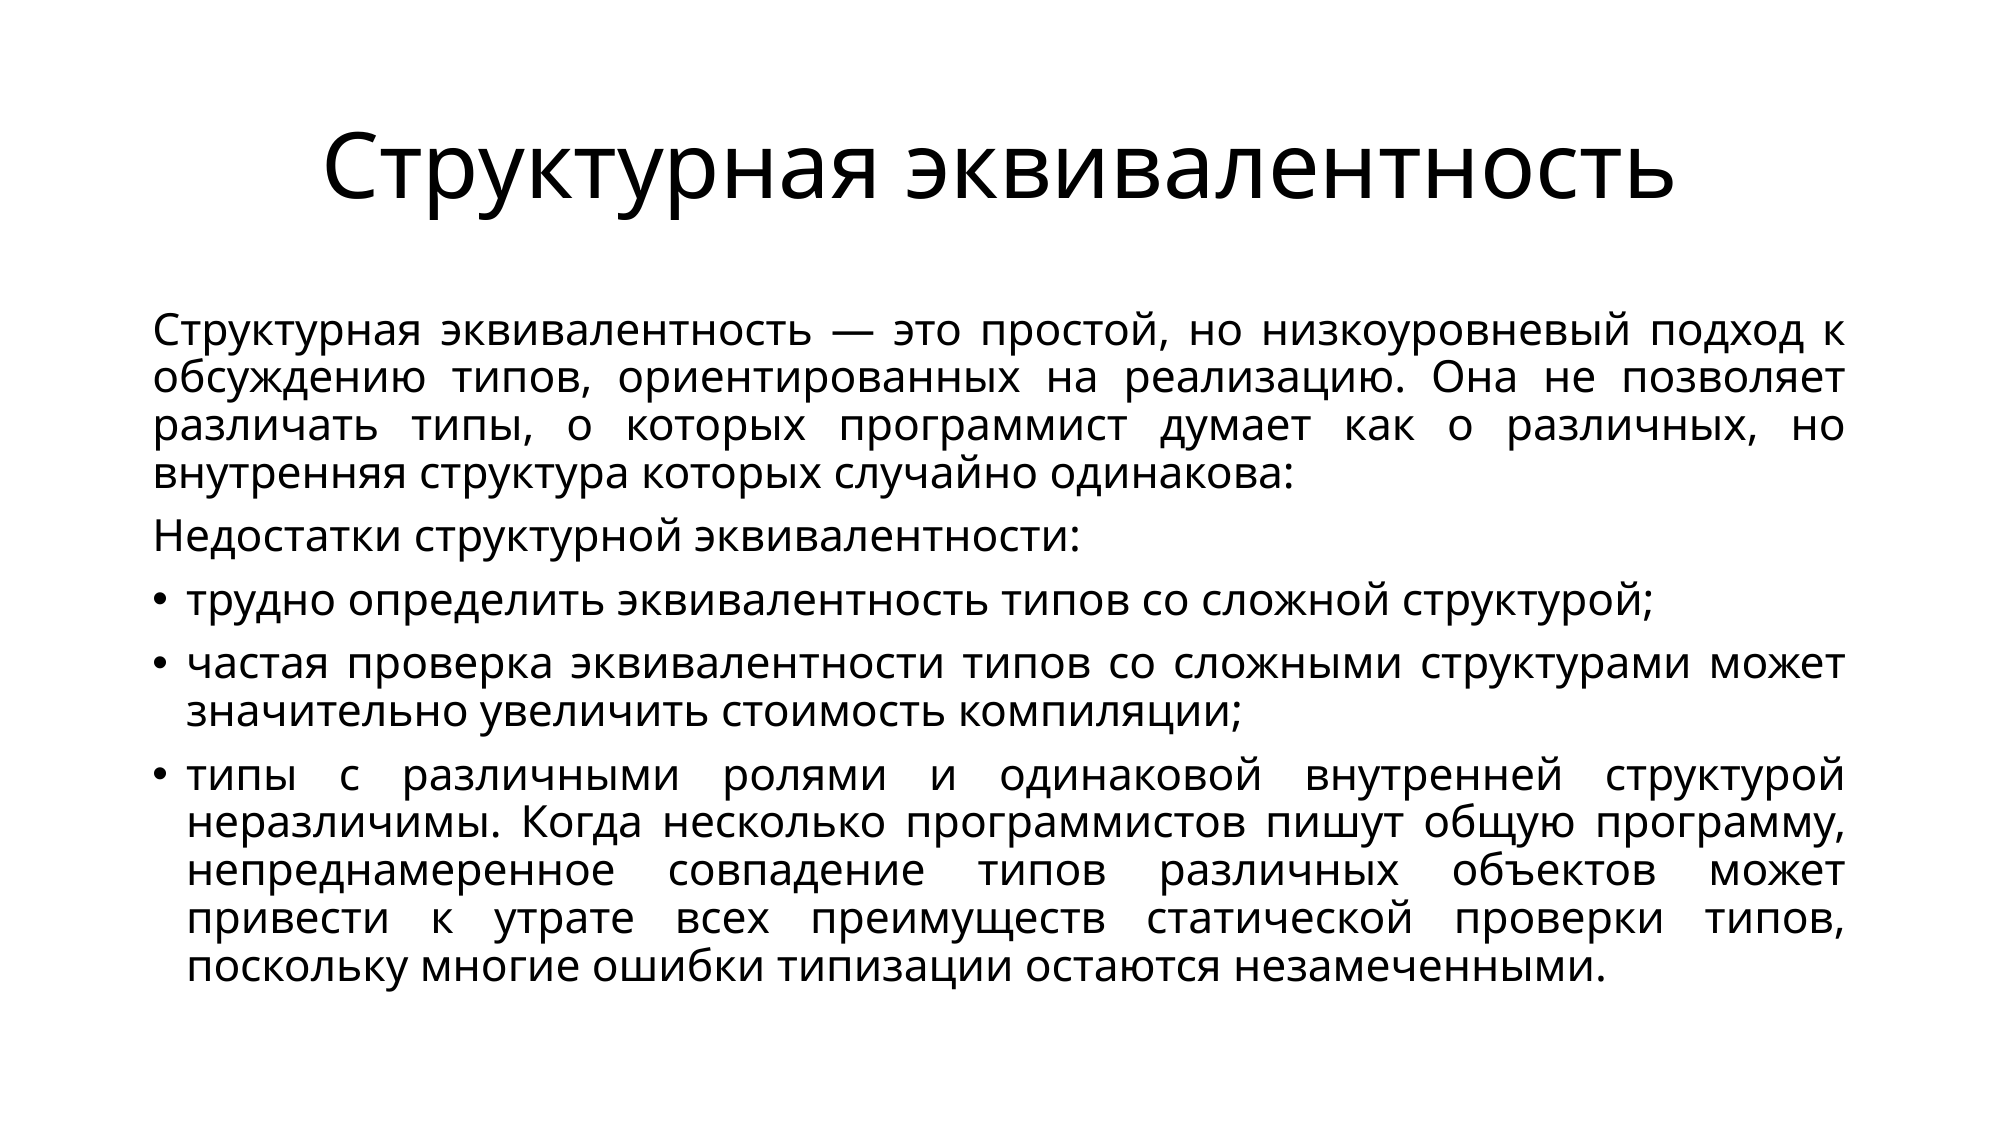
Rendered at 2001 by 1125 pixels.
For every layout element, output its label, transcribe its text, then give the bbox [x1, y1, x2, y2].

list Структурная эквивалентность — это простой, но низкоуровневый подход к обсуждению типов, ориентированных на реализацию. Она не позволяет различать типы, о которых программист думает как о различных, но внутренняя структура которых случайно одинакова: Недостатки структурной эквивалентности: трудно определить эквивалентность типов со сложной структурой; частая проверка эквивалентности типов со сложными структурами может значительно увеличить стоимость компиляции; типы с различными ролями и одинаковой внутренней структурой неразличимы. Когда несколько программистов пишут общую программу, непреднамеренное совпадение типов различных объектов может привести к утрате всех преимуществ статической проверки типов, поскольку многие ошибки типизации остаются незамеченными. [137, 299, 1863, 1014]
title Структурная эквивалентность [137, 59, 1863, 278]
